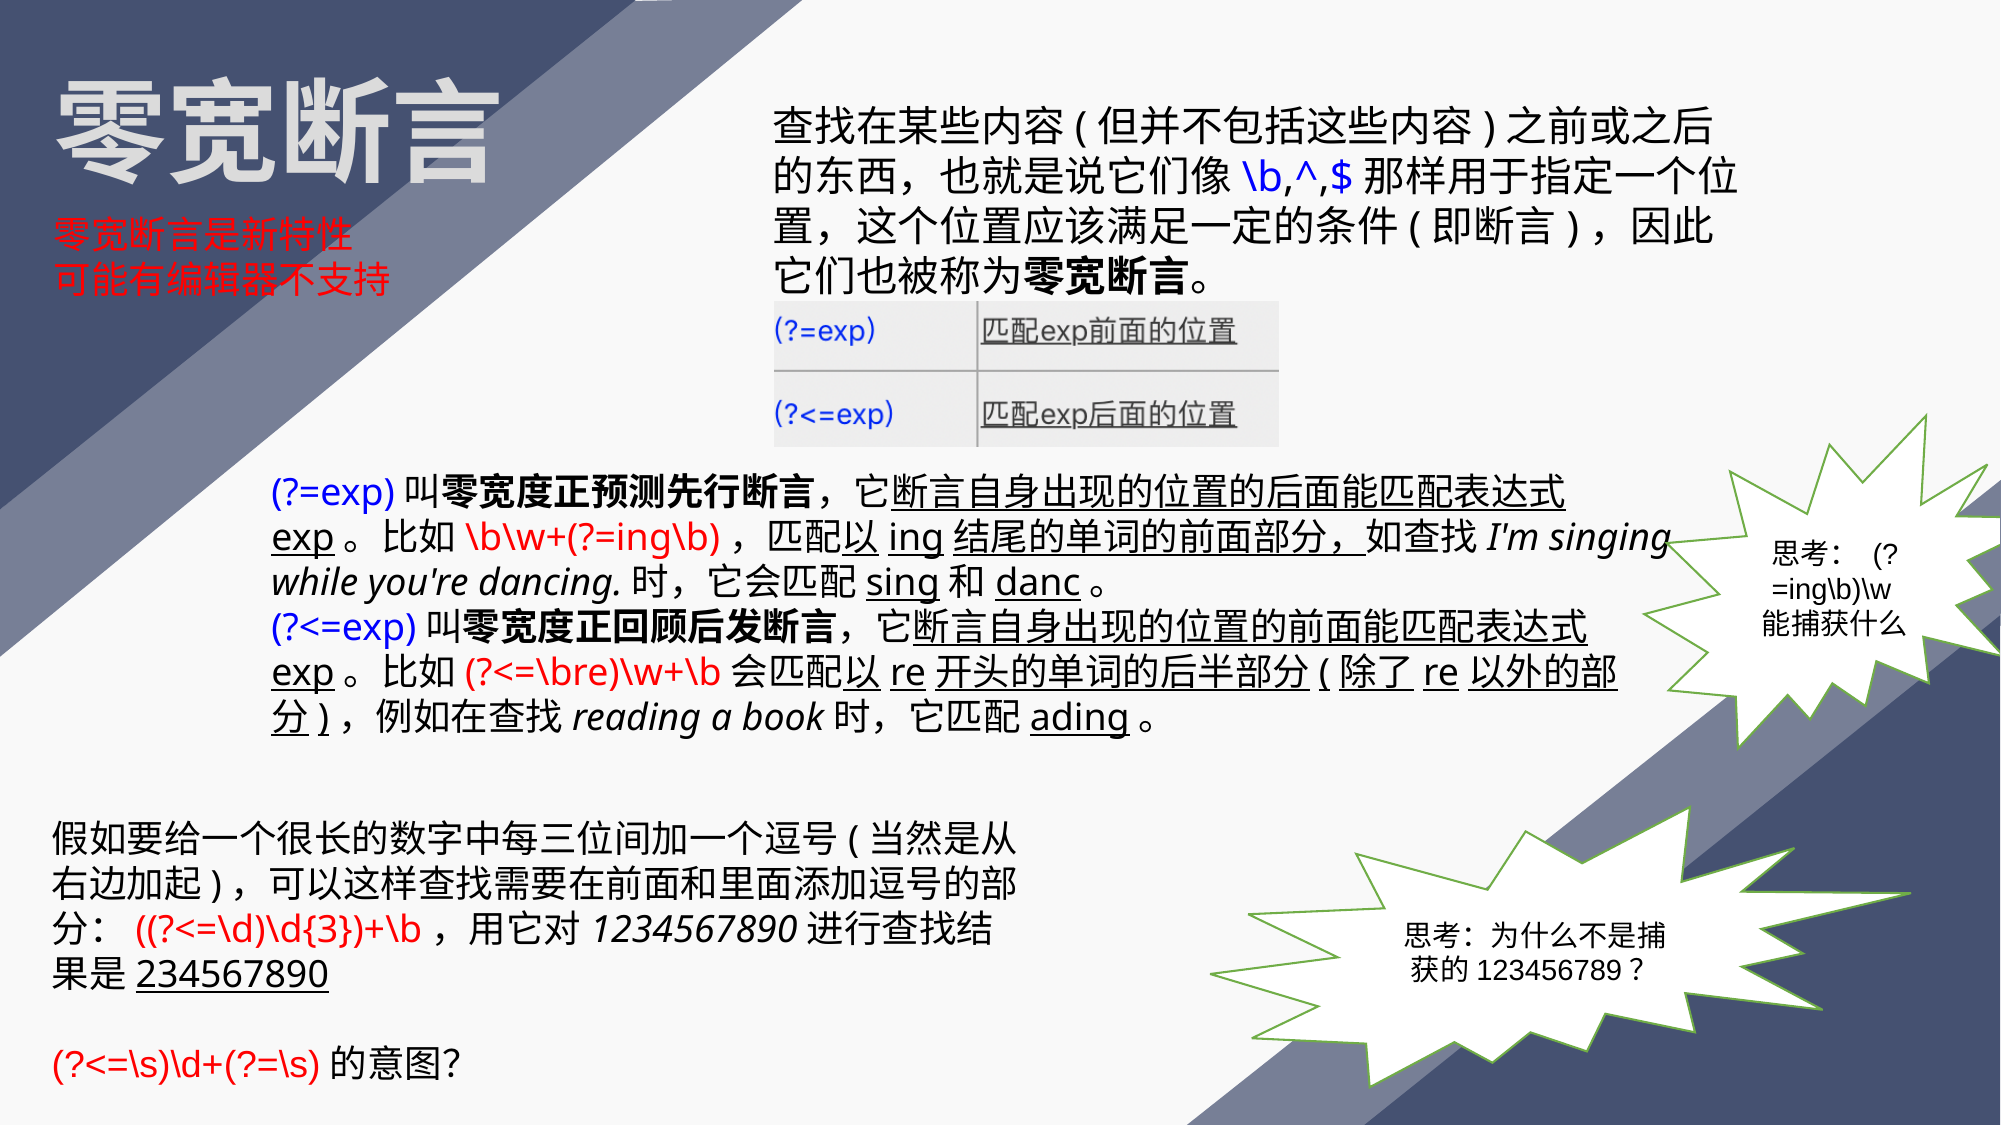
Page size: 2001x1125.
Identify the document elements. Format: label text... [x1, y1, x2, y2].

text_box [36, 806, 1911, 1096]
text_box 查找在某些内容(但并不包括这些内容)之前或之后的东西，也就是说它们像\b,^,$那样用于指定一个位置，这个位置应该满足一定的条件(即断言)，因此它们也被称为零宽断言。 [757, 92, 1758, 308]
picture [774, 301, 1279, 447]
text_box 思考： (?=ing\b)\w能捕获什么 [1641, 412, 2000, 752]
text_box 零宽断言是新特性 可能有编辑器不支持 [38, 204, 407, 309]
text_box (?=exp)叫零宽度正预测先行断言，它断言自身出现的位置的后面能匹配表达式exp。比如\b\w+(?=ing\b)，匹配以ing结尾的单词的前面部分，如查找I'm singing while you're dancing.时，它会匹配sing和danc。 (?<=exp)叫零宽度正回顾后发断言，它断言自身出现的位置的前面能匹配表达式exp。比如(?<=\bre)\w+\b会匹配以re开头的单词的后半部分(除了re以外的部分)，例如在查找reading a book时，它匹配ading。 [256, 460, 1691, 746]
text_box 零宽断言 [39, 53, 520, 204]
